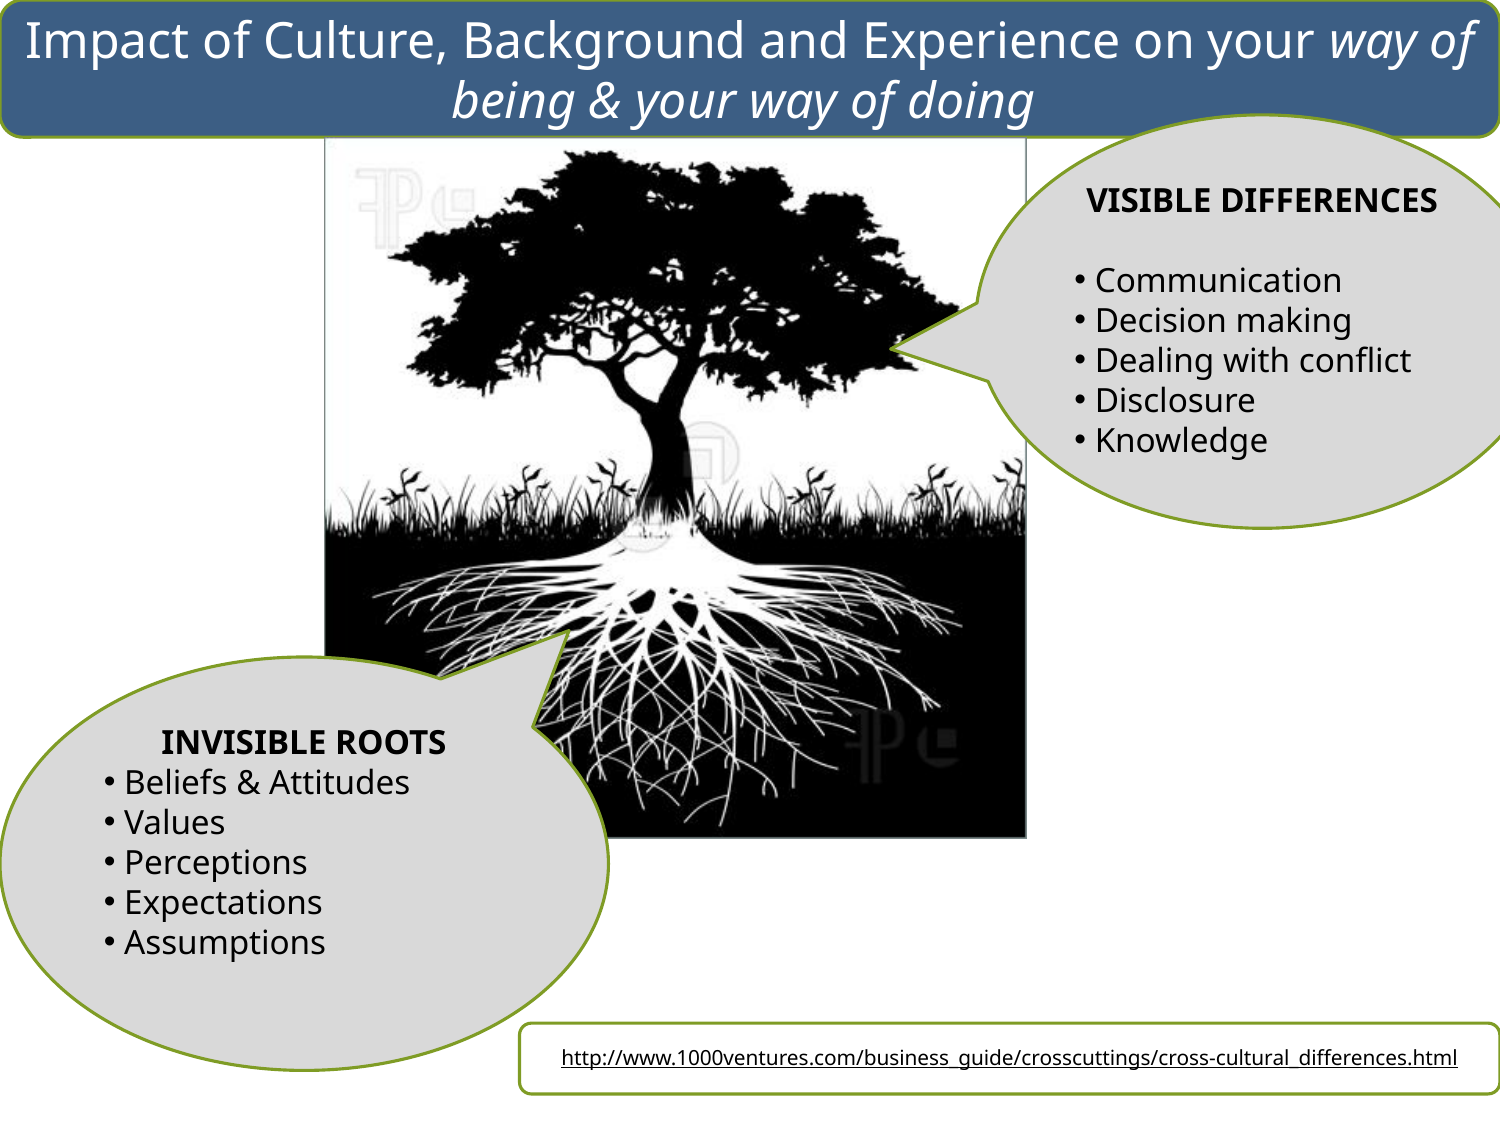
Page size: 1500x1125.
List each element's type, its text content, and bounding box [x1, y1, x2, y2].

text_box VISIBLE DIFFERENCES Communication Decision making Dealing with conflict Disclosure Knowledge [1032, 113, 1500, 530]
picture [324, 136, 1027, 839]
text_box http://www.1000ventures.com/business_guide/crosscuttings/cross-cultural_differences.html [517, 1021, 1500, 1096]
text_box Impact of Culture, Background and Experience on your way of being & your way of doing [0, 0, 1500, 139]
text_box INVISIBLE ROOTS Beliefs & Attitudes Values Perceptions Expectations Assumptions [0, 655, 611, 1072]
